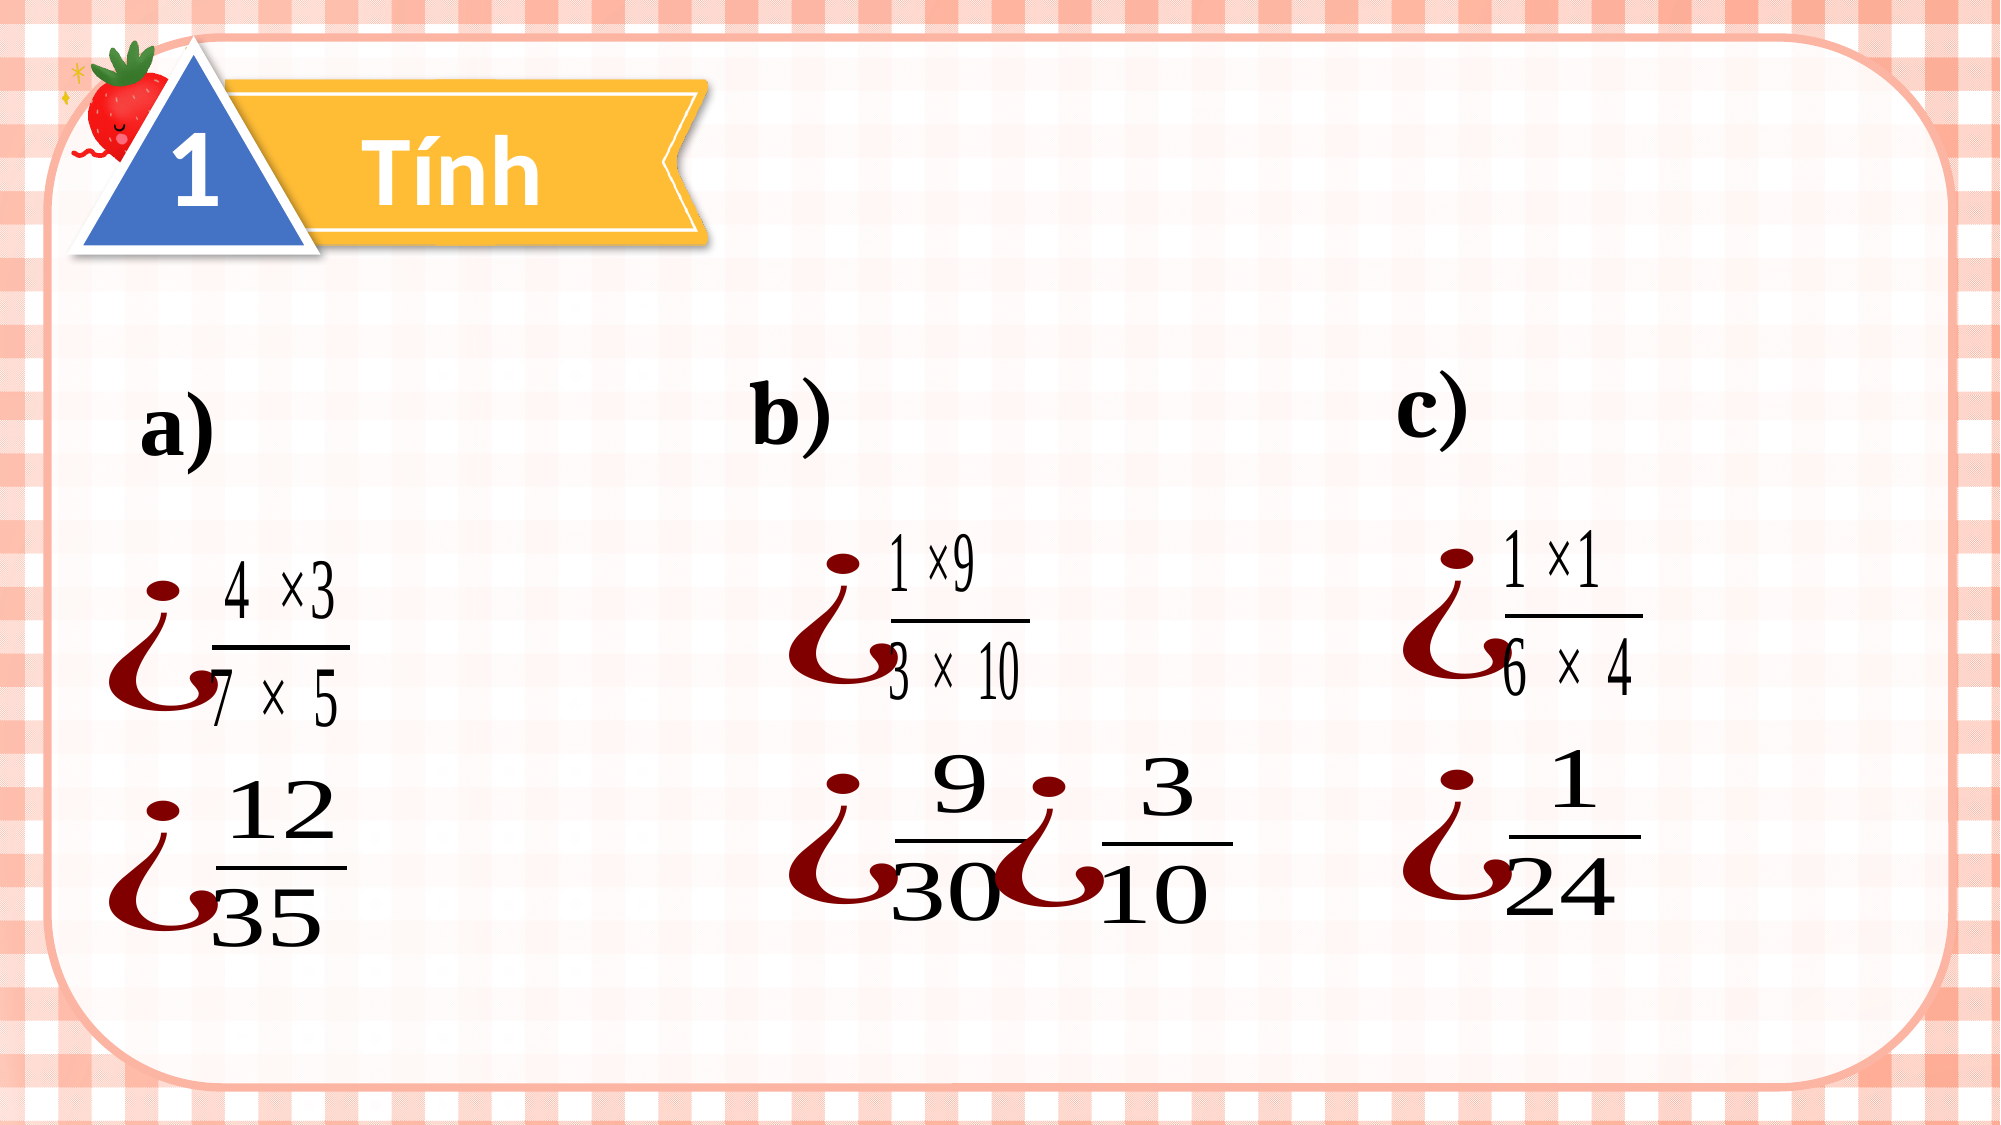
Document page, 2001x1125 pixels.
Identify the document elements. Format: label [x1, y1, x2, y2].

text_box [0, 0, 2000, 1125]
text_box [74, 45, 708, 250]
picture [47, 37, 234, 188]
